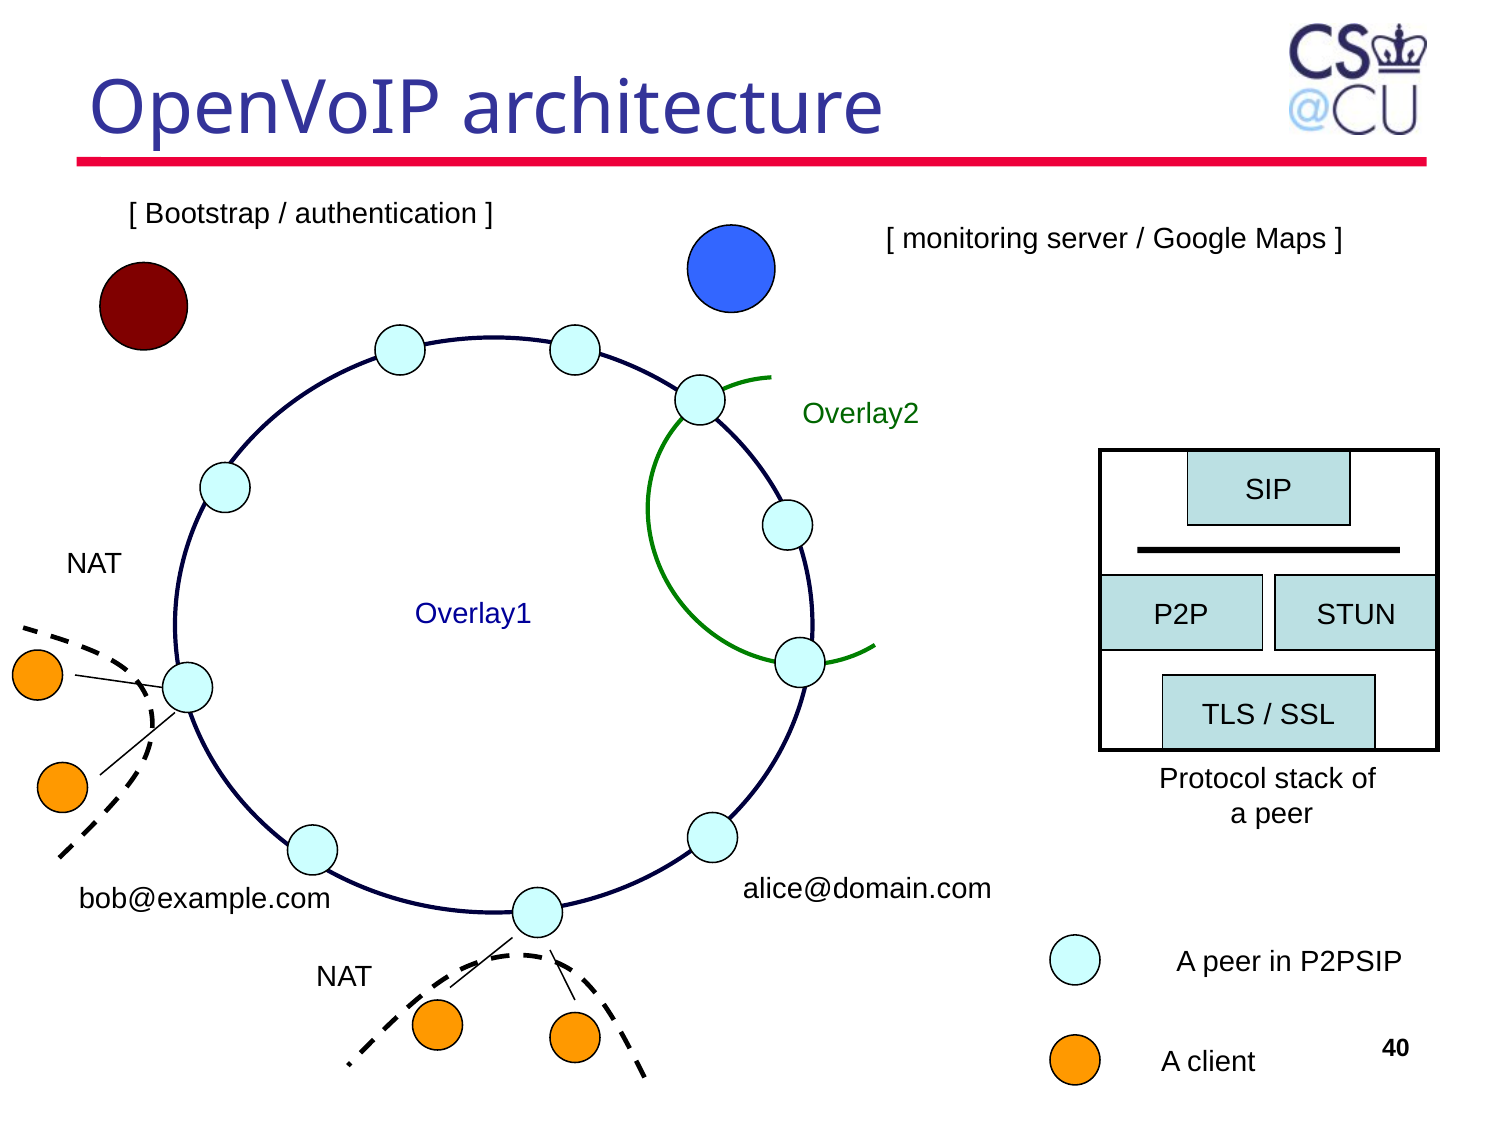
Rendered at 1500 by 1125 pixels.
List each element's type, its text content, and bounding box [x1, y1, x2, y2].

text_box [375, 324, 426, 376]
text_box [718, 377, 789, 500]
text_box [801, 542, 875, 664]
text_box [675, 375, 726, 425]
text_box [ monitoring server / Google Maps ] [870, 212, 1359, 263]
text_box [762, 500, 813, 551]
text_box [347, 955, 645, 1078]
title OpenVoIP architecture [73, 25, 1424, 182]
text_box [162, 662, 213, 713]
text_box bob@example.com [63, 872, 347, 923]
text_box [1050, 934, 1101, 985]
text_box A peer in P2PSIP [1161, 934, 1418, 985]
picture [1289, 23, 1427, 135]
text_box alice@domain.com [728, 862, 1008, 913]
text_box [200, 462, 251, 513]
text_box NAT [301, 949, 388, 1000]
text_box [549, 324, 601, 376]
text_box [1050, 1034, 1074, 1085]
text_box [ Bootstrap / authentication ] [113, 187, 510, 238]
text_box [287, 824, 338, 872]
text_box [23, 627, 153, 858]
text_box [687, 224, 775, 313]
text_box [12, 650, 63, 701]
text_box Overlay2 [787, 387, 935, 438]
text_box [37, 762, 88, 813]
text_box NAT [51, 537, 138, 588]
text_box [512, 887, 563, 938]
text_box [1100, 449, 1438, 750]
text_box [99, 262, 188, 350]
text_box Overlay1 [399, 587, 547, 638]
slide_number 40 [1074, 1024, 1426, 1103]
text_box [774, 637, 826, 688]
text_box [174, 337, 813, 913]
text_box [687, 812, 738, 863]
text_box Protocol stack of a peer [1144, 751, 1400, 837]
